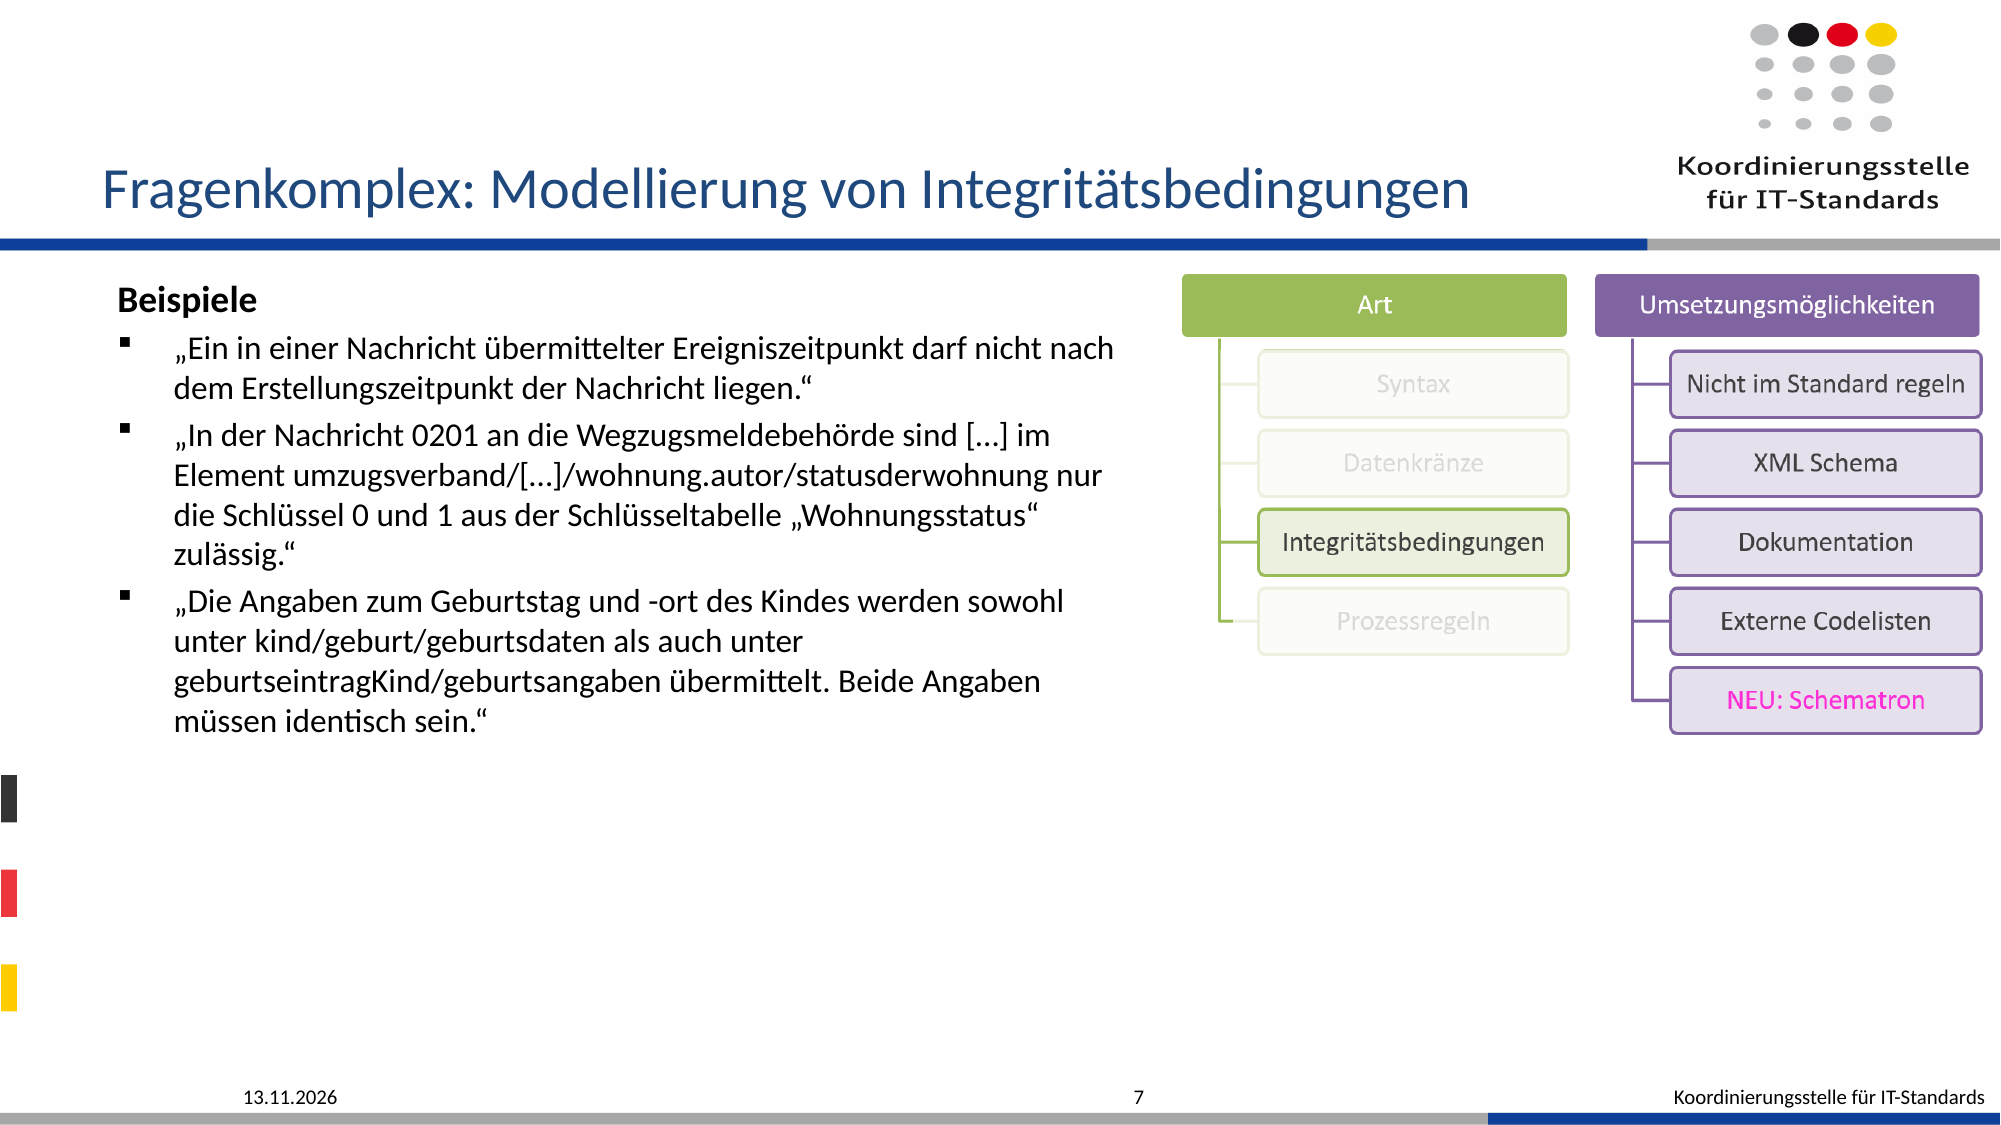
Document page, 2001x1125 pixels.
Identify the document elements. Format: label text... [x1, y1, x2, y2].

footer Koordinierungsstelle für IT-Standards [1488, 1068, 2000, 1125]
slide_number 7 [952, 1068, 1325, 1125]
title Fragenkomplex: Modellierung von Integritätsbedingungen [102, 45, 1648, 220]
list Beispiele „Ein in einer Nachricht übermittelter Ereigniszeitpunkt darf nicht nach dem Erstellungszeitpunkt der Nachricht liegen.“ „In der Nachricht 0201 an die Wegzugsmeldebehörde sind […] im Element umzugsverband/[…]/wohnung.autor/statusderwohnung nur die Schlüssel 0 und 1 aus der Schlüsseltabelle „Wohnungsstatus“ zulässig.“ „Die Angaben zum Geburtstag und -ort des Kindes werden sowohl unter kind/geburt/geburtsdaten als auch unter geburtseintragKind/geburtsangaben übermittelt. Beide Angaben müssen identisch sein.“ [102, 267, 1142, 1010]
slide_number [228, 1068, 695, 1125]
picture [1647, 0, 2000, 232]
picture [1176, 266, 1987, 738]
